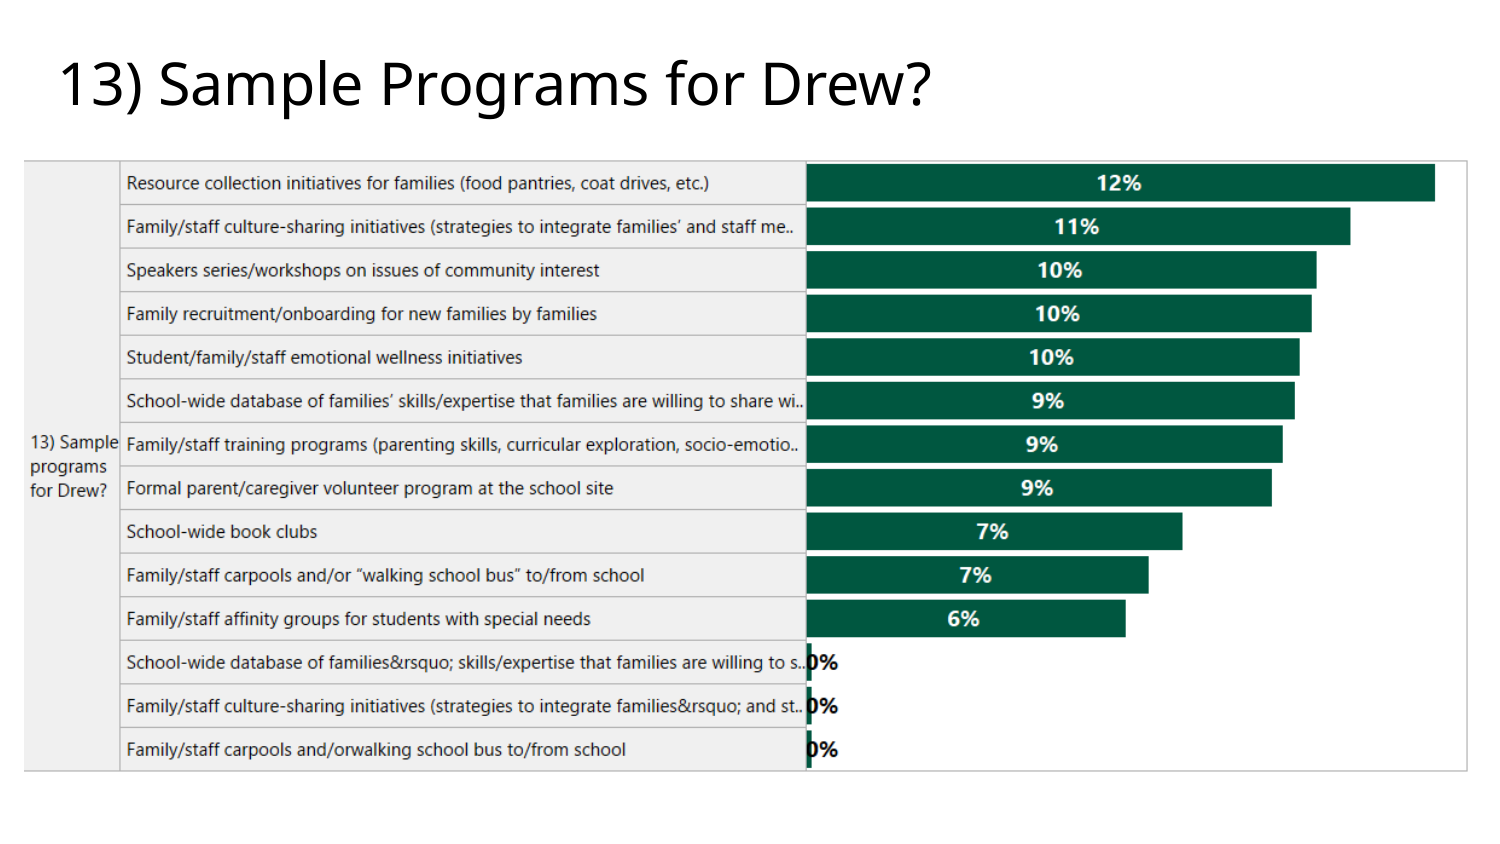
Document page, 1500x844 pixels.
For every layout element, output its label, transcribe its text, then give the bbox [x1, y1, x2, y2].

title 13) Sample Programs for Drew? [42, 39, 1441, 134]
picture [24, 158, 1475, 785]
